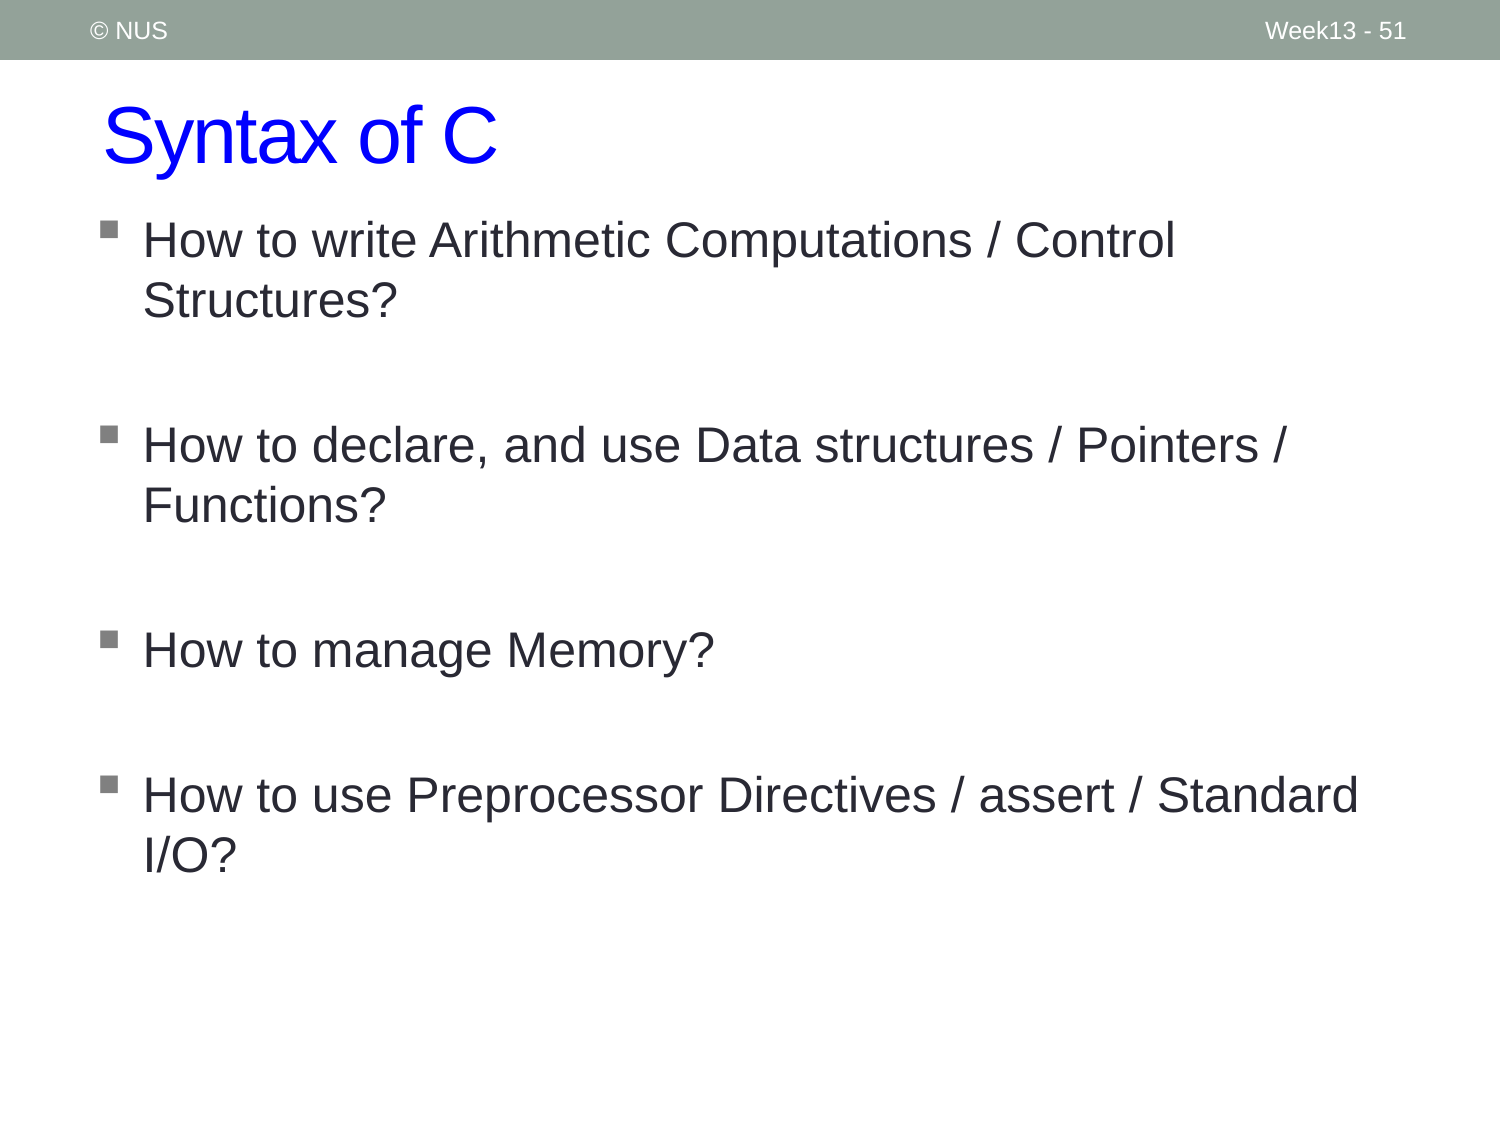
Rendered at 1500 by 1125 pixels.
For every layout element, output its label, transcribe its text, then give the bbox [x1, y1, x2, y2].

slide_number Week13 - 51 [1250, 3, 1425, 57]
text_box How to write Arithmetic Computations / Control Structures? How to declare, and use Data structures / Pointers / Functions? How to manage Memory? How to use Preprocessor Directives / assert / Standard I/O? [80, 199, 1411, 963]
slide_number © NUS [75, 3, 550, 57]
text_box [800, 187, 1500, 950]
title Syntax of C [87, 75, 1425, 188]
